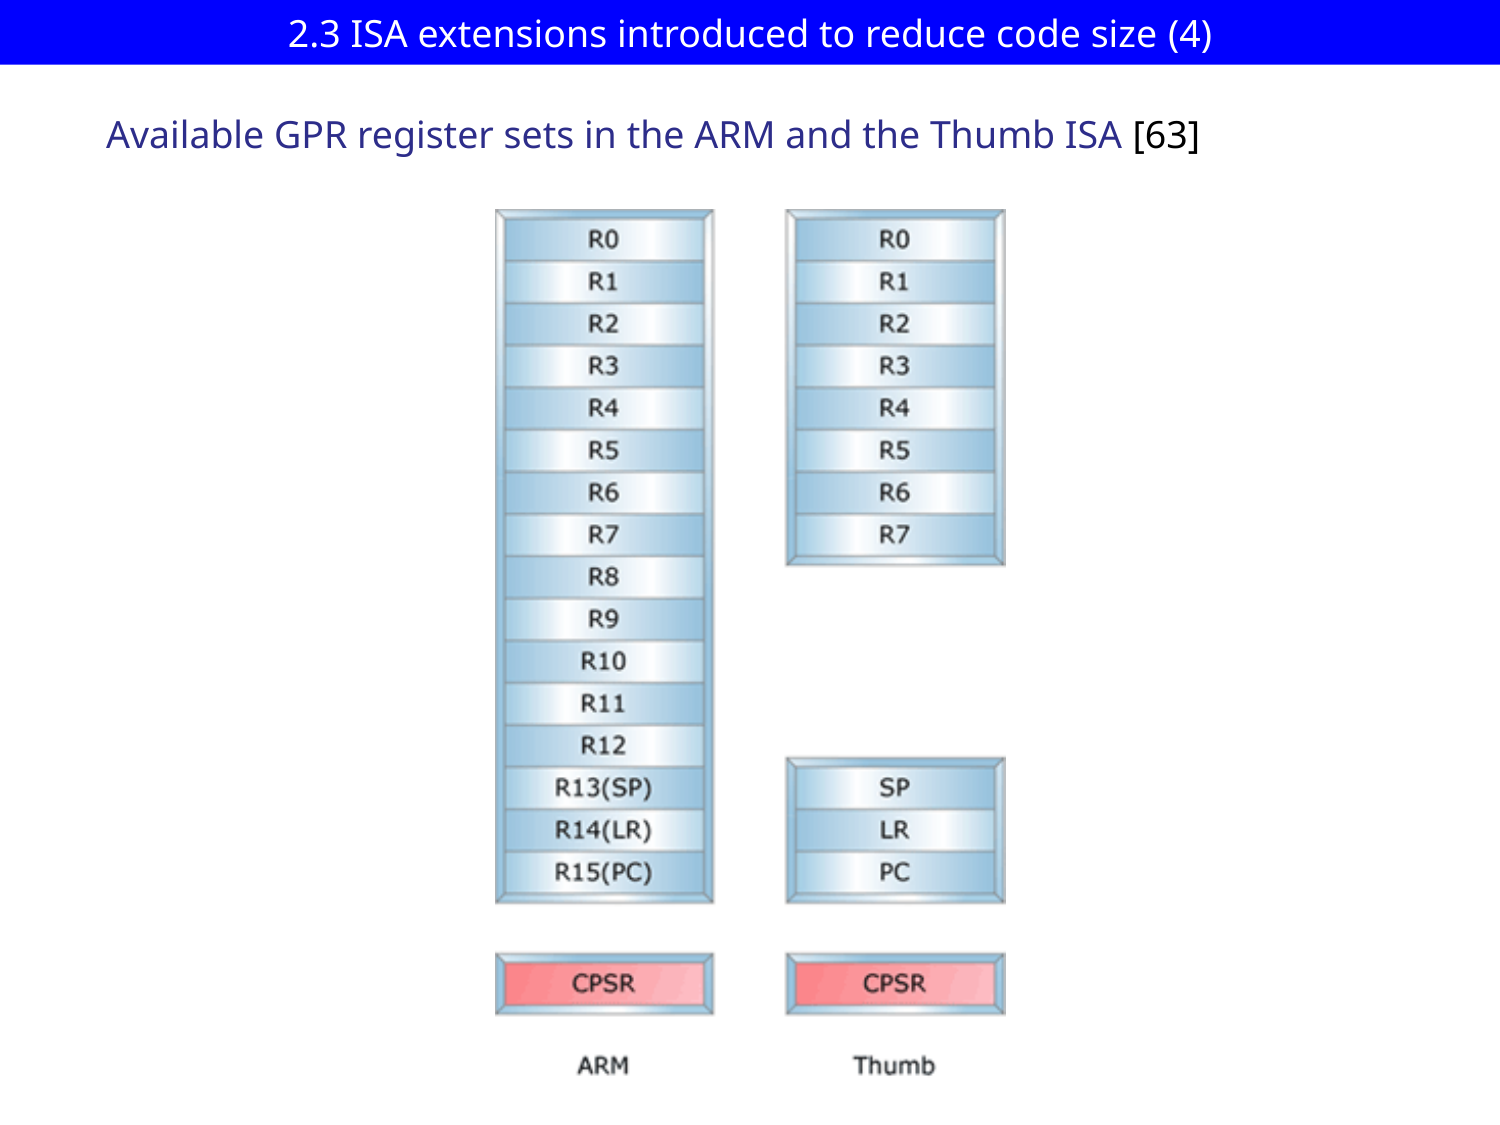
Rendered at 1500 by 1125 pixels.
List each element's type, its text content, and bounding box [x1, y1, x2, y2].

text_box Available GPR register sets in the ARM and the Thumb ISA [63] [91, 103, 1216, 164]
picture [495, 208, 1006, 1080]
title 2.3 ISA extensions introduced to reduce code size (4) [0, 0, 1500, 65]
